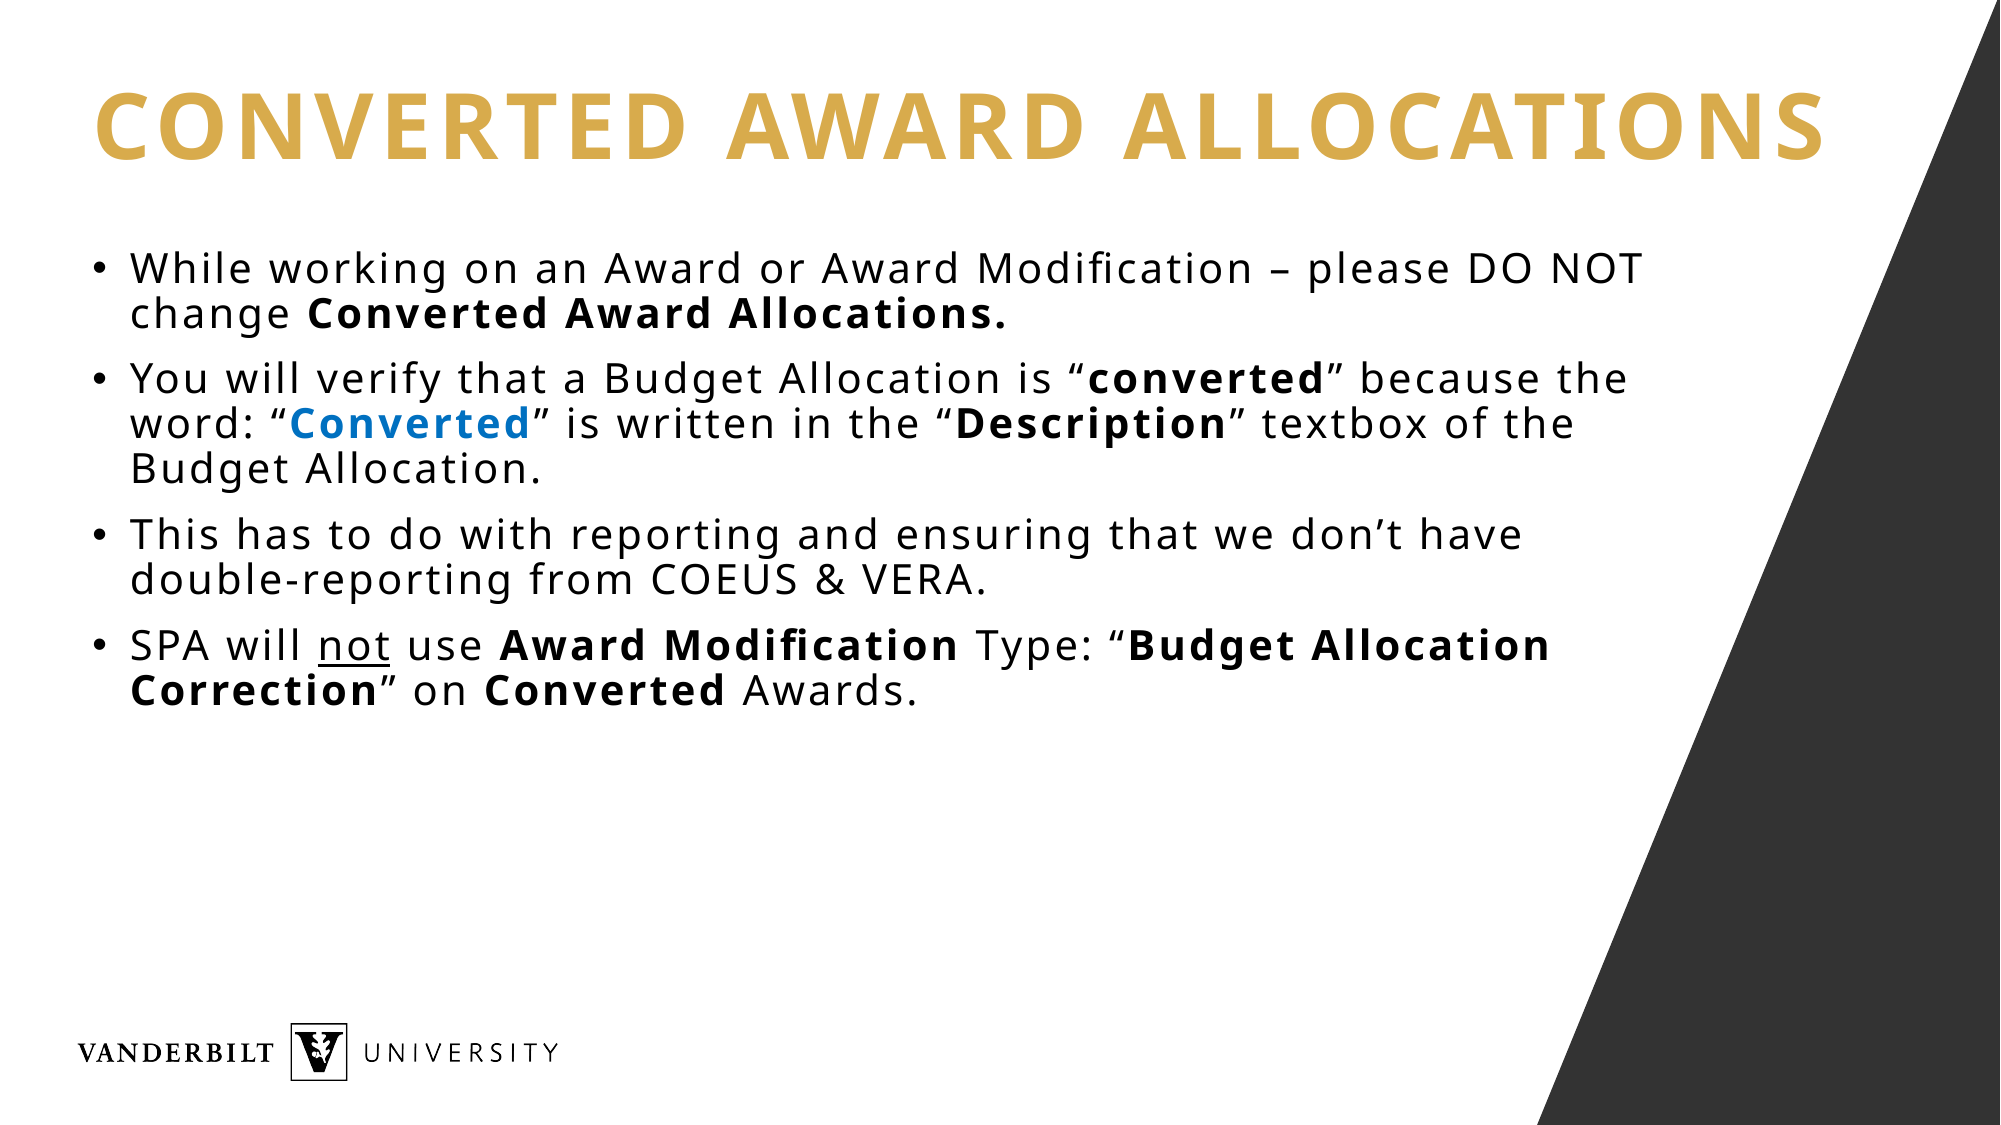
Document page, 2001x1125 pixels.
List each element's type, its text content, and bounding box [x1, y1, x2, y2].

picture [77, 1023, 558, 1081]
list While working on an Award or Award Modification – please DO NOT change Converted Award Allocations. You will verify that a Budget Allocation is “converted” because the word: “Converted” is written in the “Description” textbox of the Budget Allocation. This has to do with reporting and ensuring that we don’t have double-reporting from COEUS & VERA. SPA will not use Award Modification Type: “Budget Allocation Correction” on Converted Awards. [77, 239, 1705, 886]
title CONVERTED AWARD Allocations [77, 64, 1895, 188]
